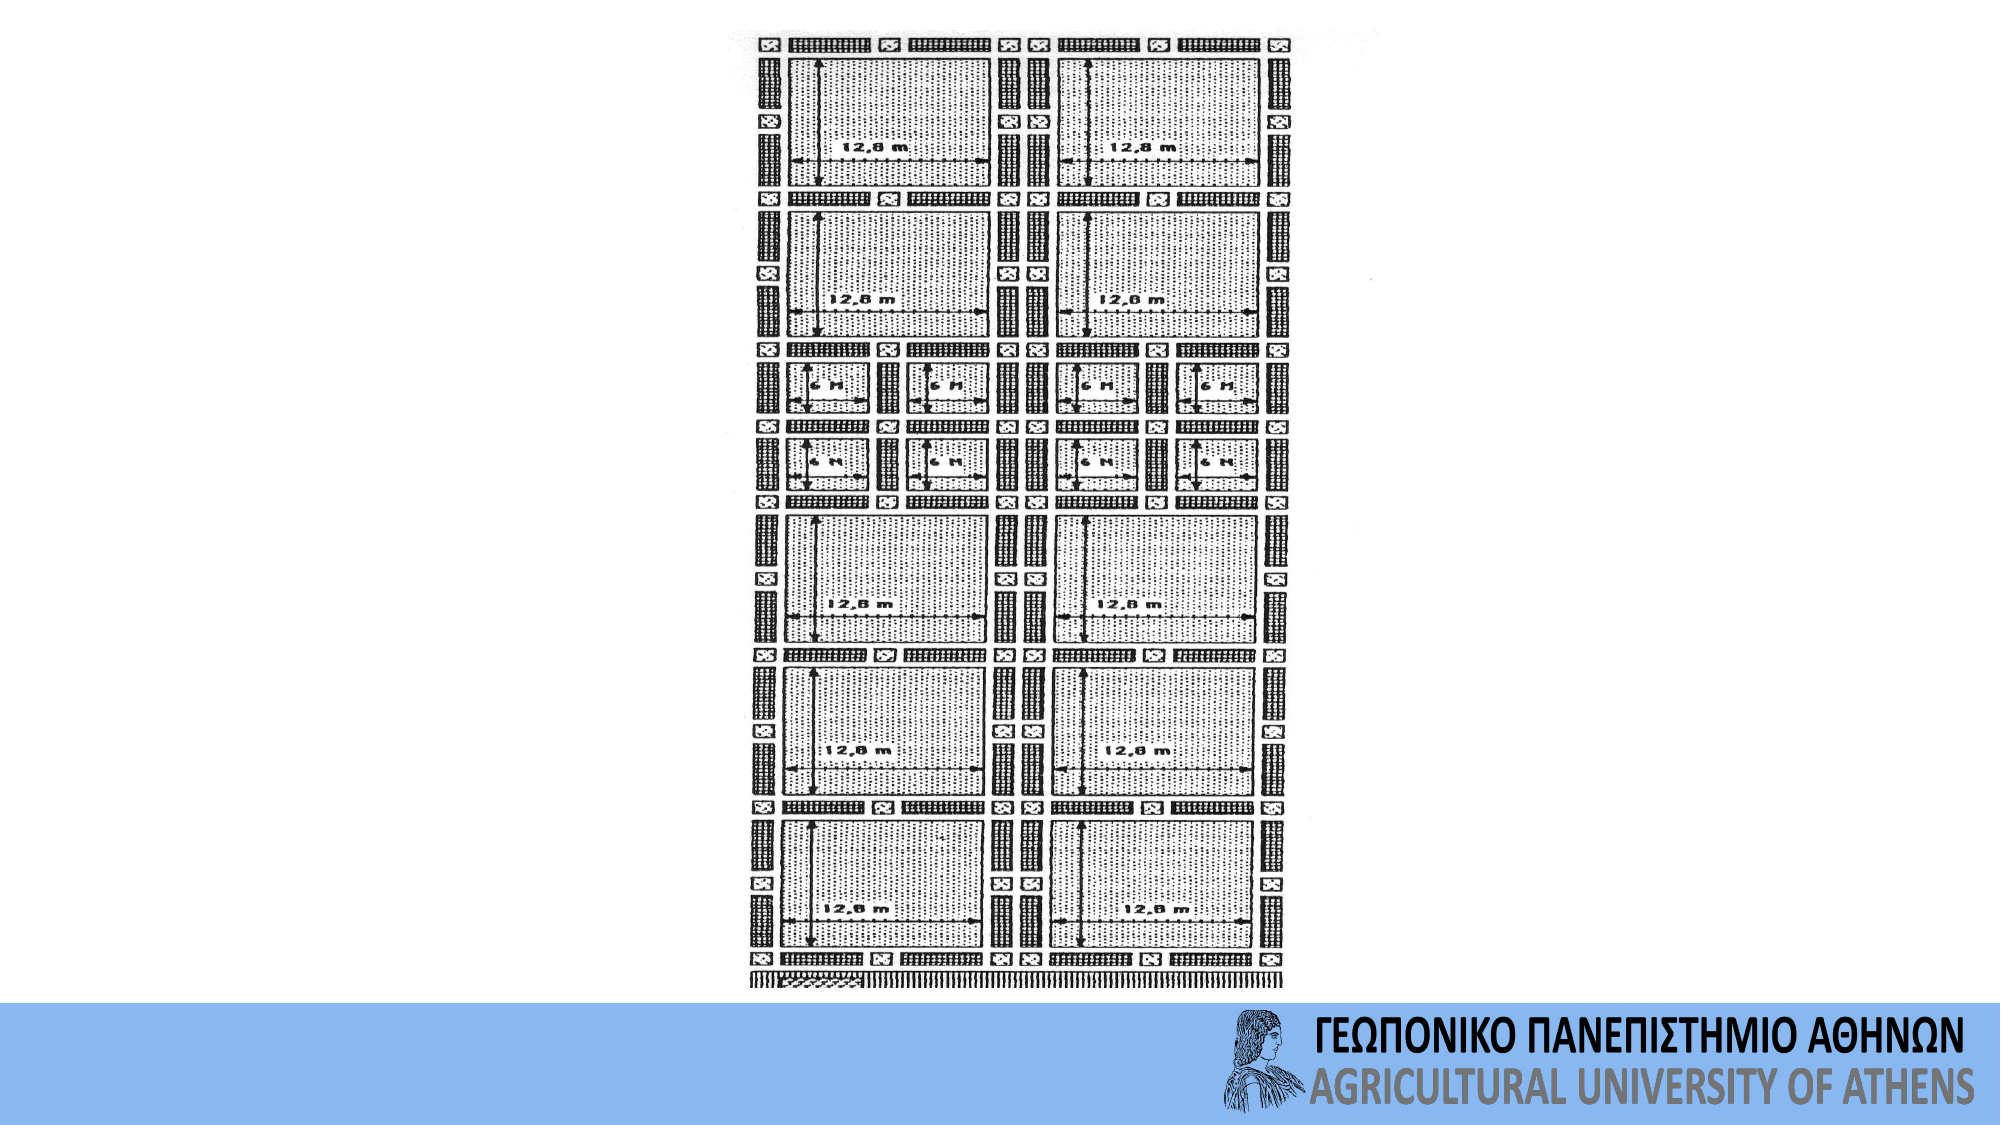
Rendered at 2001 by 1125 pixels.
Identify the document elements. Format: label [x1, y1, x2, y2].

picture [724, 30, 1379, 988]
picture [1219, 1001, 2000, 1124]
text_box [0, 1002, 2000, 1125]
